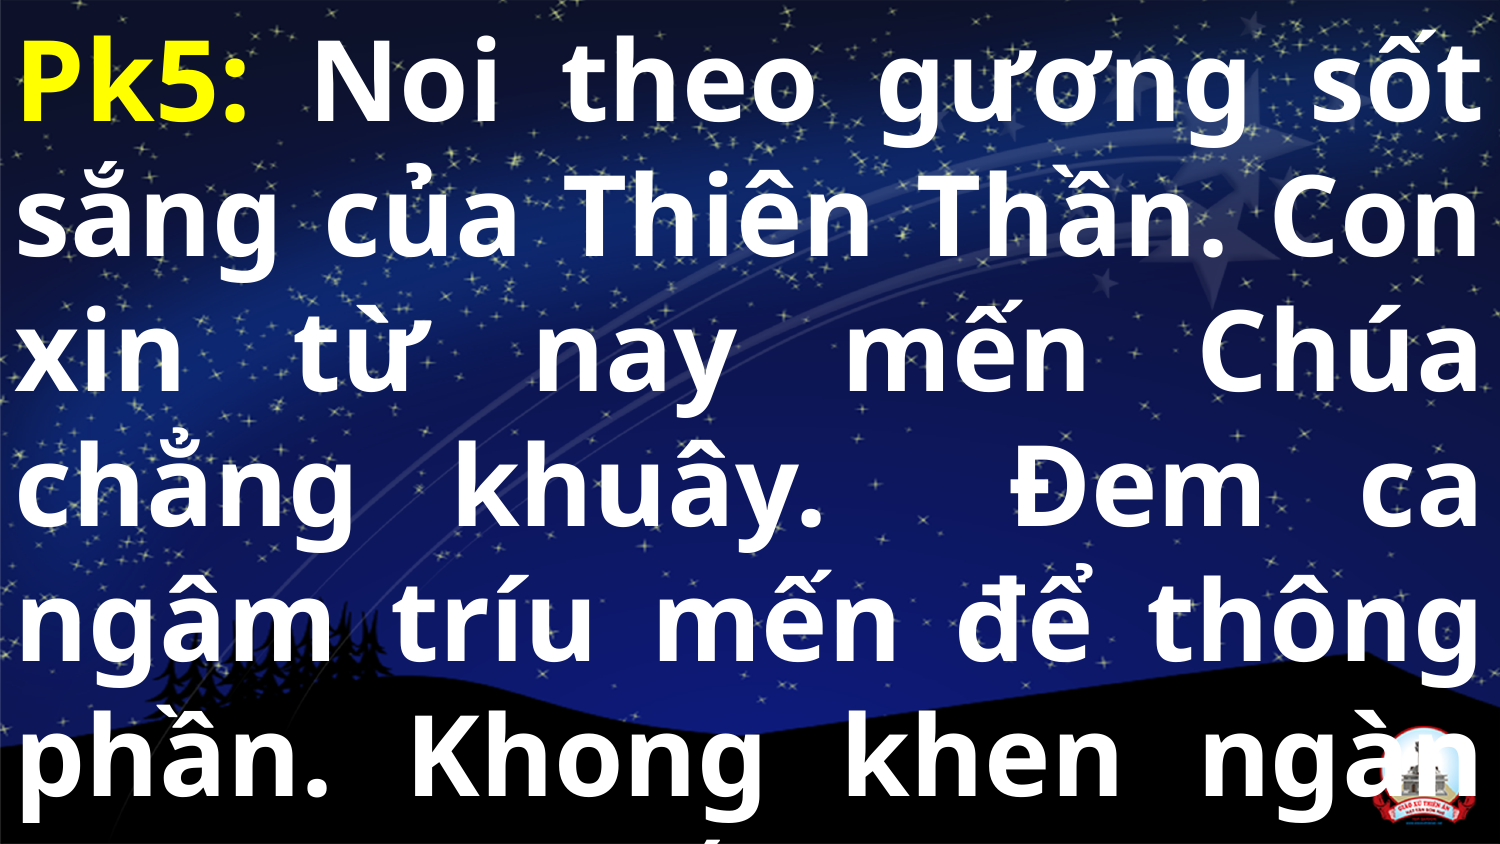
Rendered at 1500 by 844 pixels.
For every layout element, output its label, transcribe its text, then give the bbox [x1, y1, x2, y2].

text_box Pk5: Noi theo gương sốt sắng của Thiên Thần. Con xin từ nay mến Chúa chẳng khuây. Đem ca ngâm tríu mến để thông phần. Khong khen ngàn ơn Chúa xuống xưa nay. [0, 1, 1500, 844]
